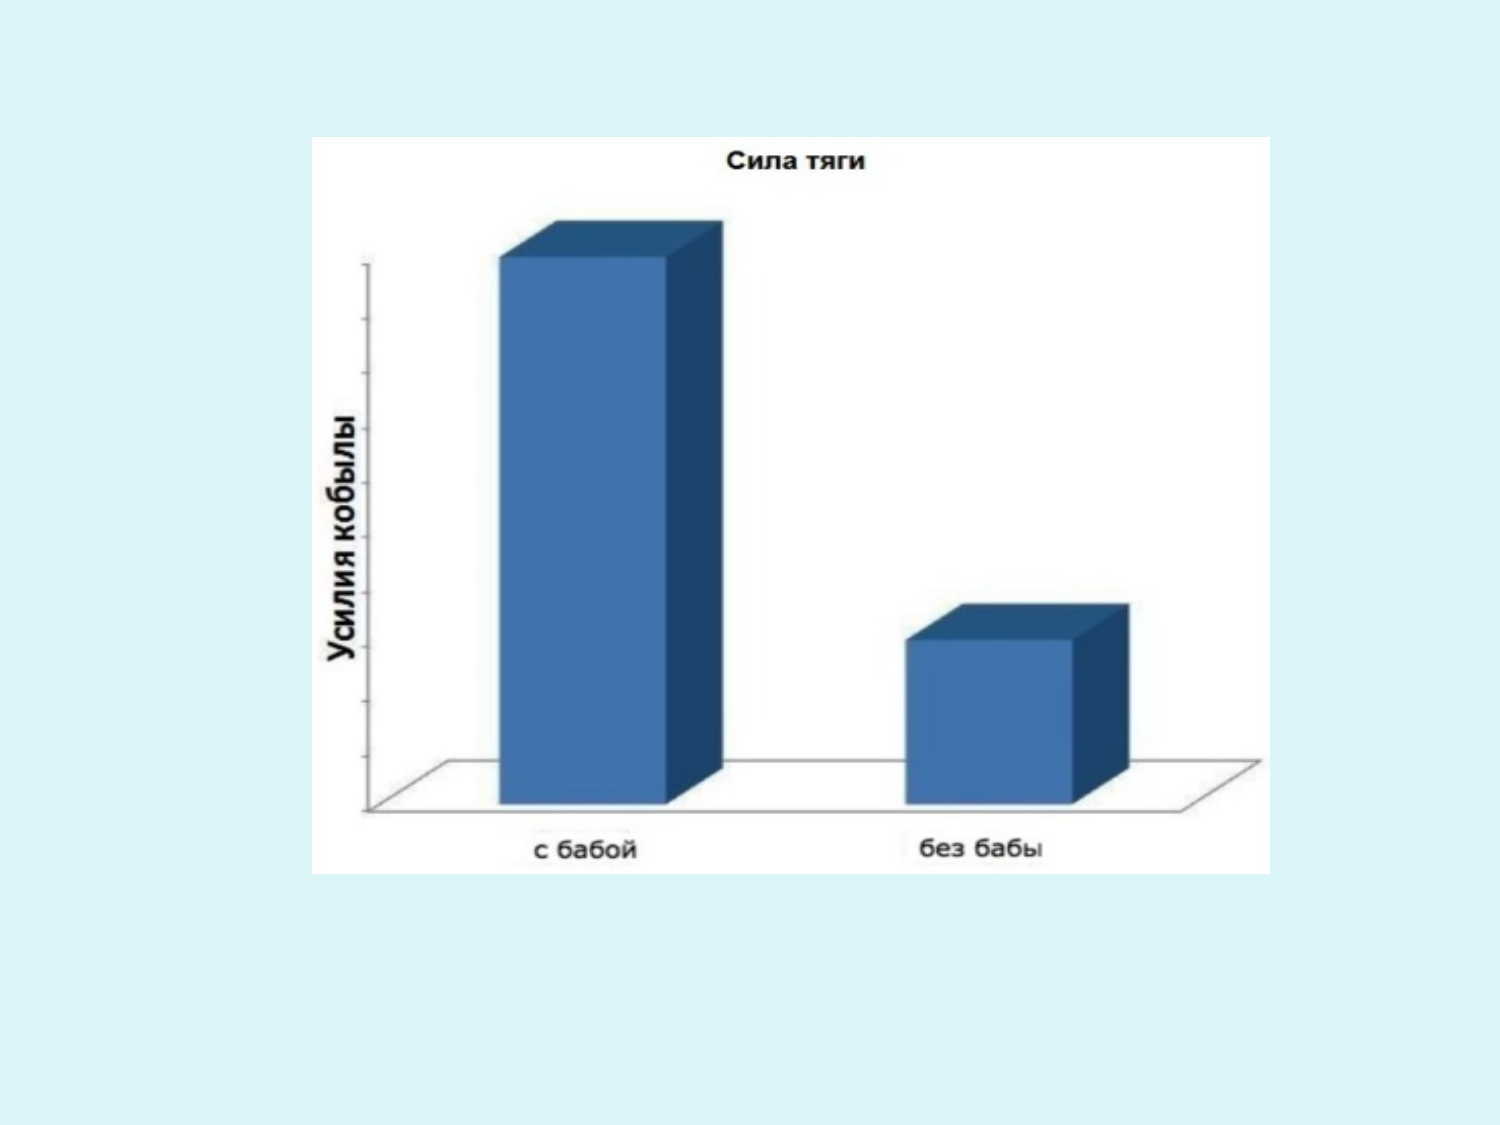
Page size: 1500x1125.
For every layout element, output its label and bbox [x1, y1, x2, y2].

picture [312, 136, 1270, 874]
